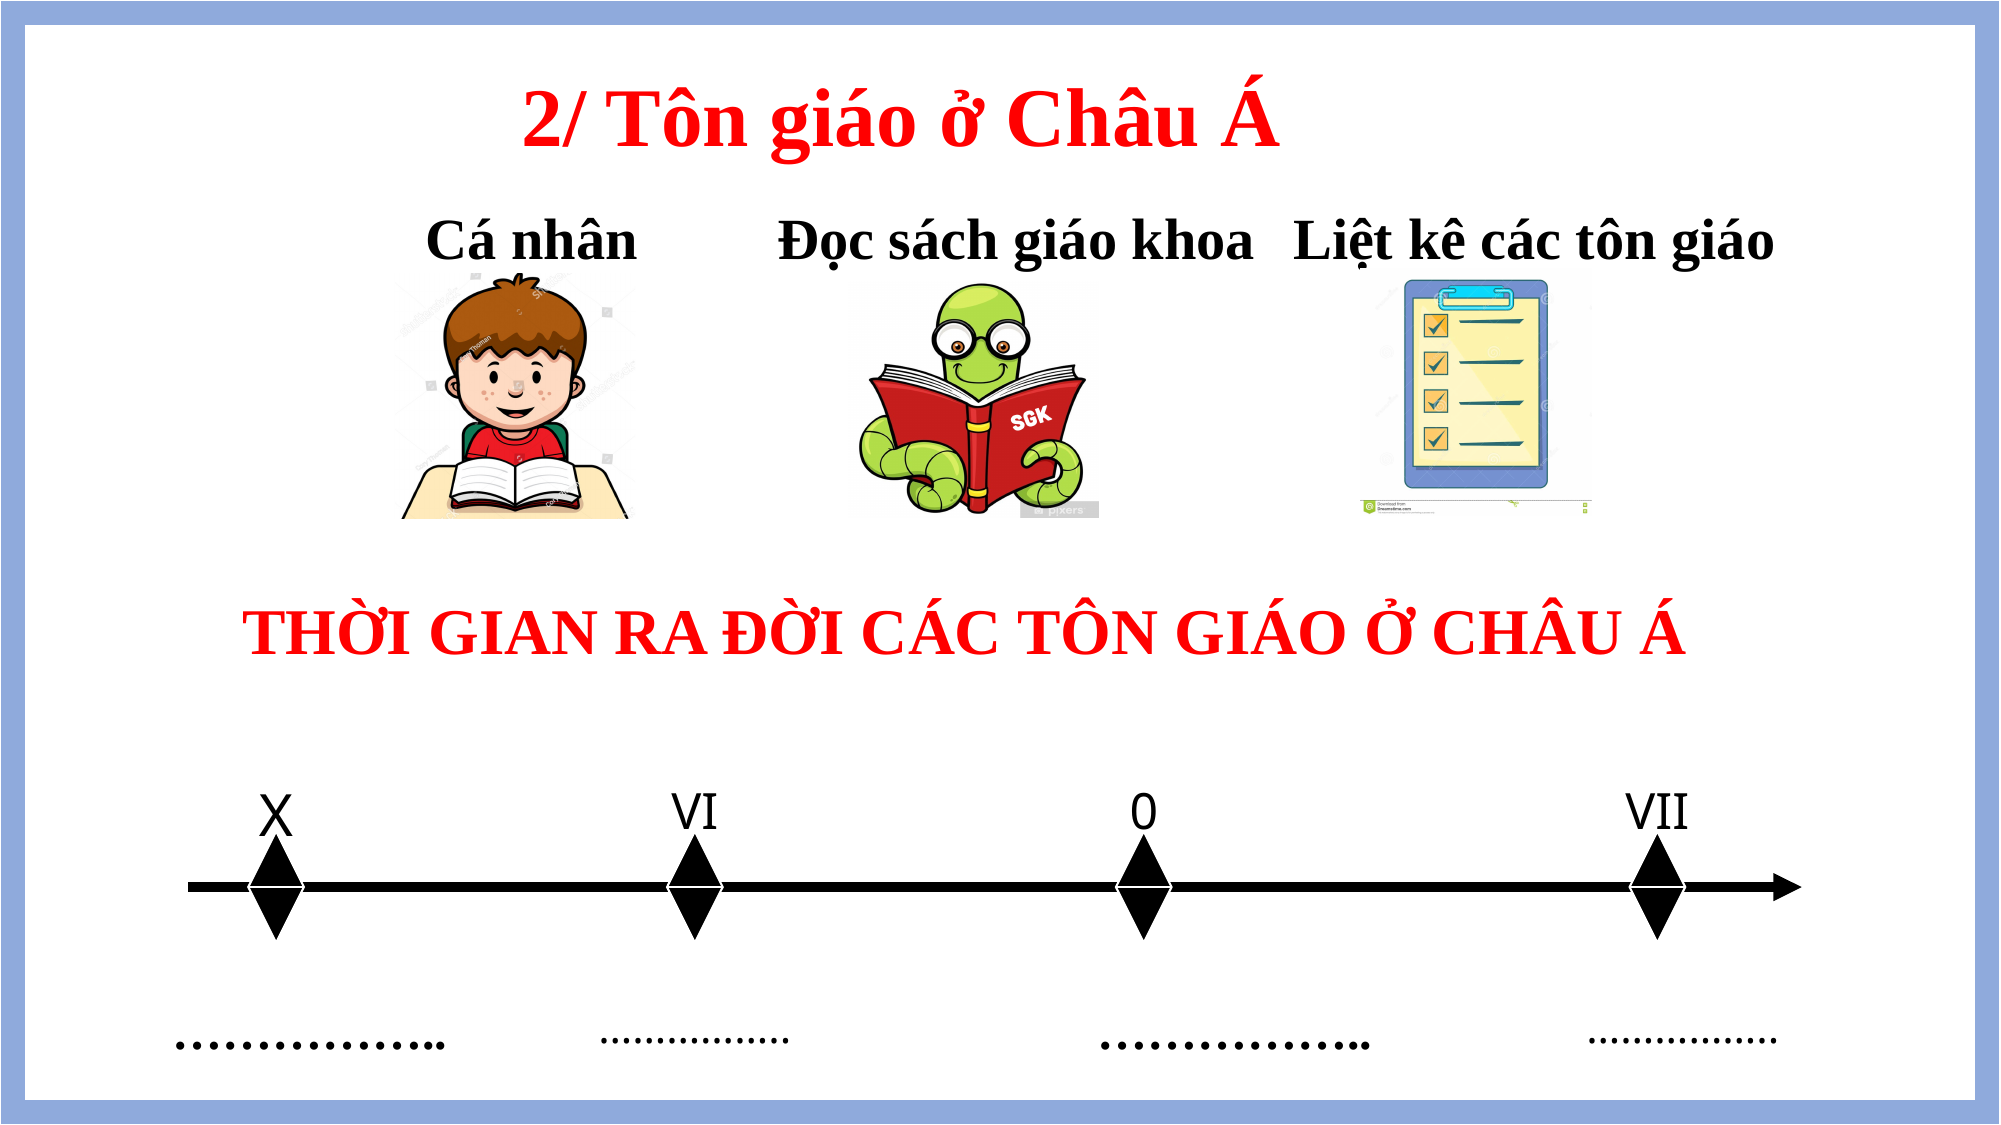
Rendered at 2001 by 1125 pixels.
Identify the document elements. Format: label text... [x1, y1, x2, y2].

text_box [0, 0, 2000, 1125]
text_box …………….. [1052, 998, 1417, 1094]
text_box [1024, 779, 1263, 943]
text_box THỜI GIAN RA ĐỜI CÁC TÔN GIÁO Ở CHÂU Á [227, 591, 1867, 730]
text_box …………….. [576, 998, 814, 1094]
text_box [247, 829, 305, 886]
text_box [576, 779, 814, 943]
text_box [1538, 779, 1777, 943]
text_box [1275, 193, 1809, 516]
text_box X [157, 779, 395, 875]
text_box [394, 193, 655, 519]
text_box …………….. [1564, 998, 1802, 1094]
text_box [759, 193, 1273, 518]
text_box [247, 888, 305, 946]
text_box …………….. [157, 998, 463, 1094]
